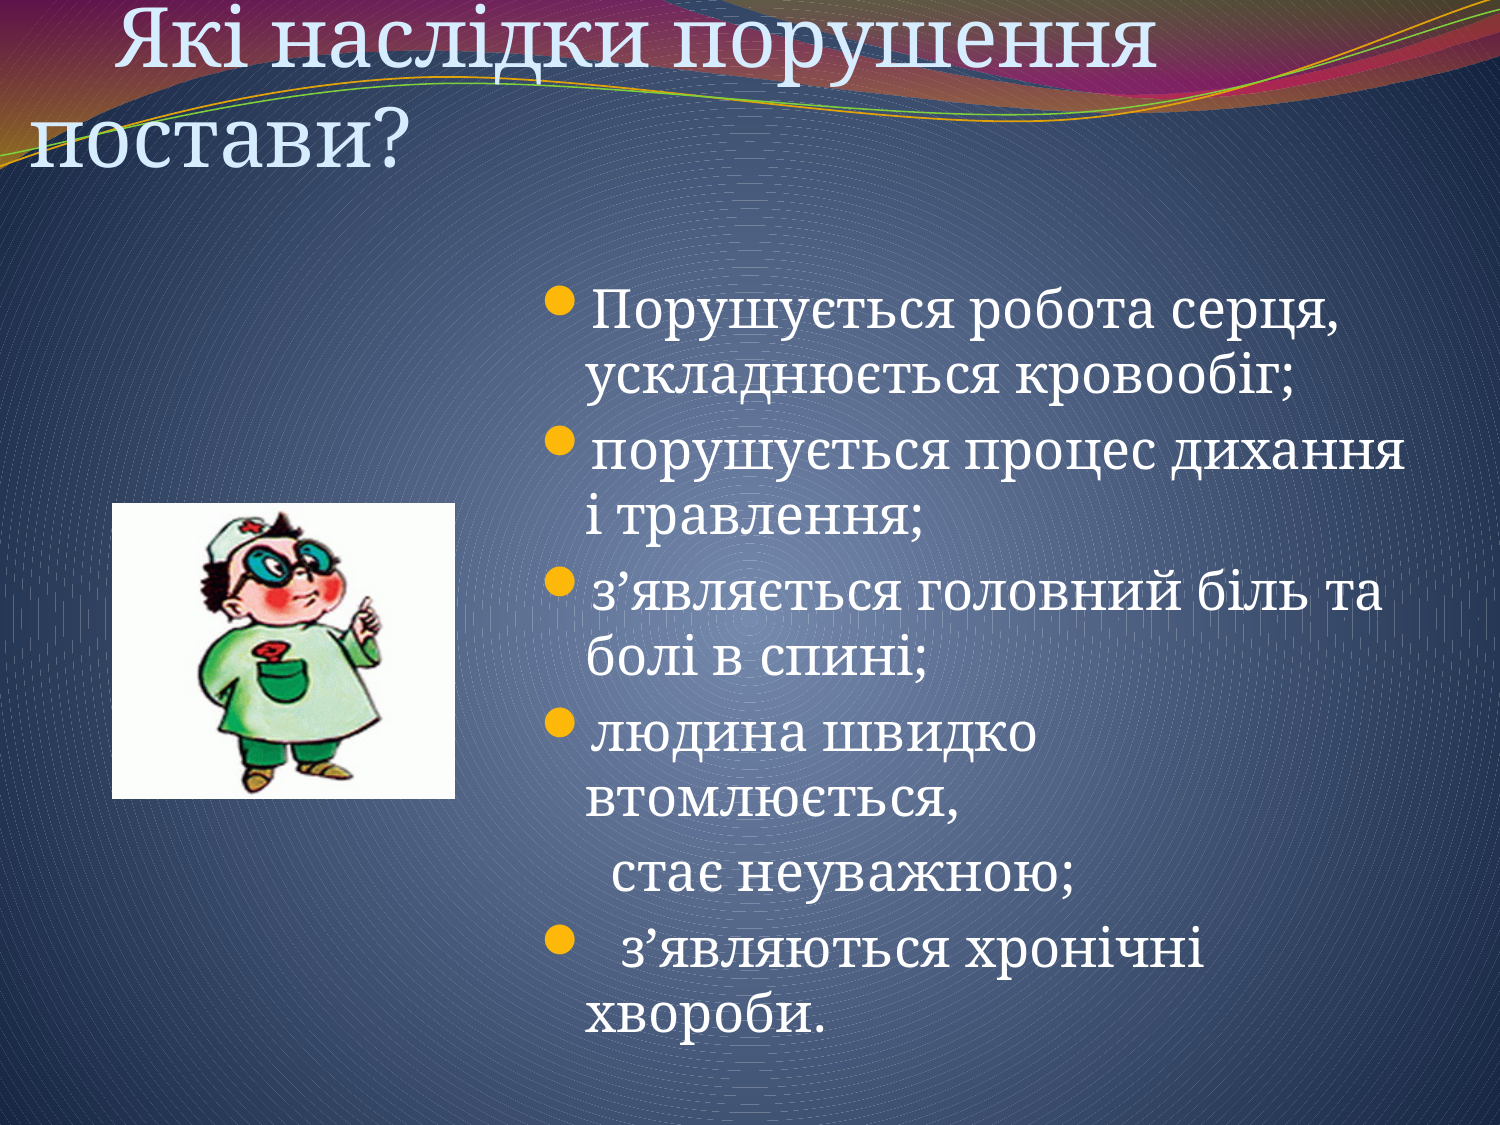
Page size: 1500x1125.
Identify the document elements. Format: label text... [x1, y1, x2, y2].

list Порушується робота серця, ускладнюється кровообіг; порушується процес дихання і травлення; з’являється головний біль та болі в спині; людина швидко втомлюється, стає неуважною; з’являються хронічні хвороби. [525, 266, 1426, 1043]
picture [111, 503, 455, 799]
title Які наслідки порушення постави? [29, 54, 1471, 185]
